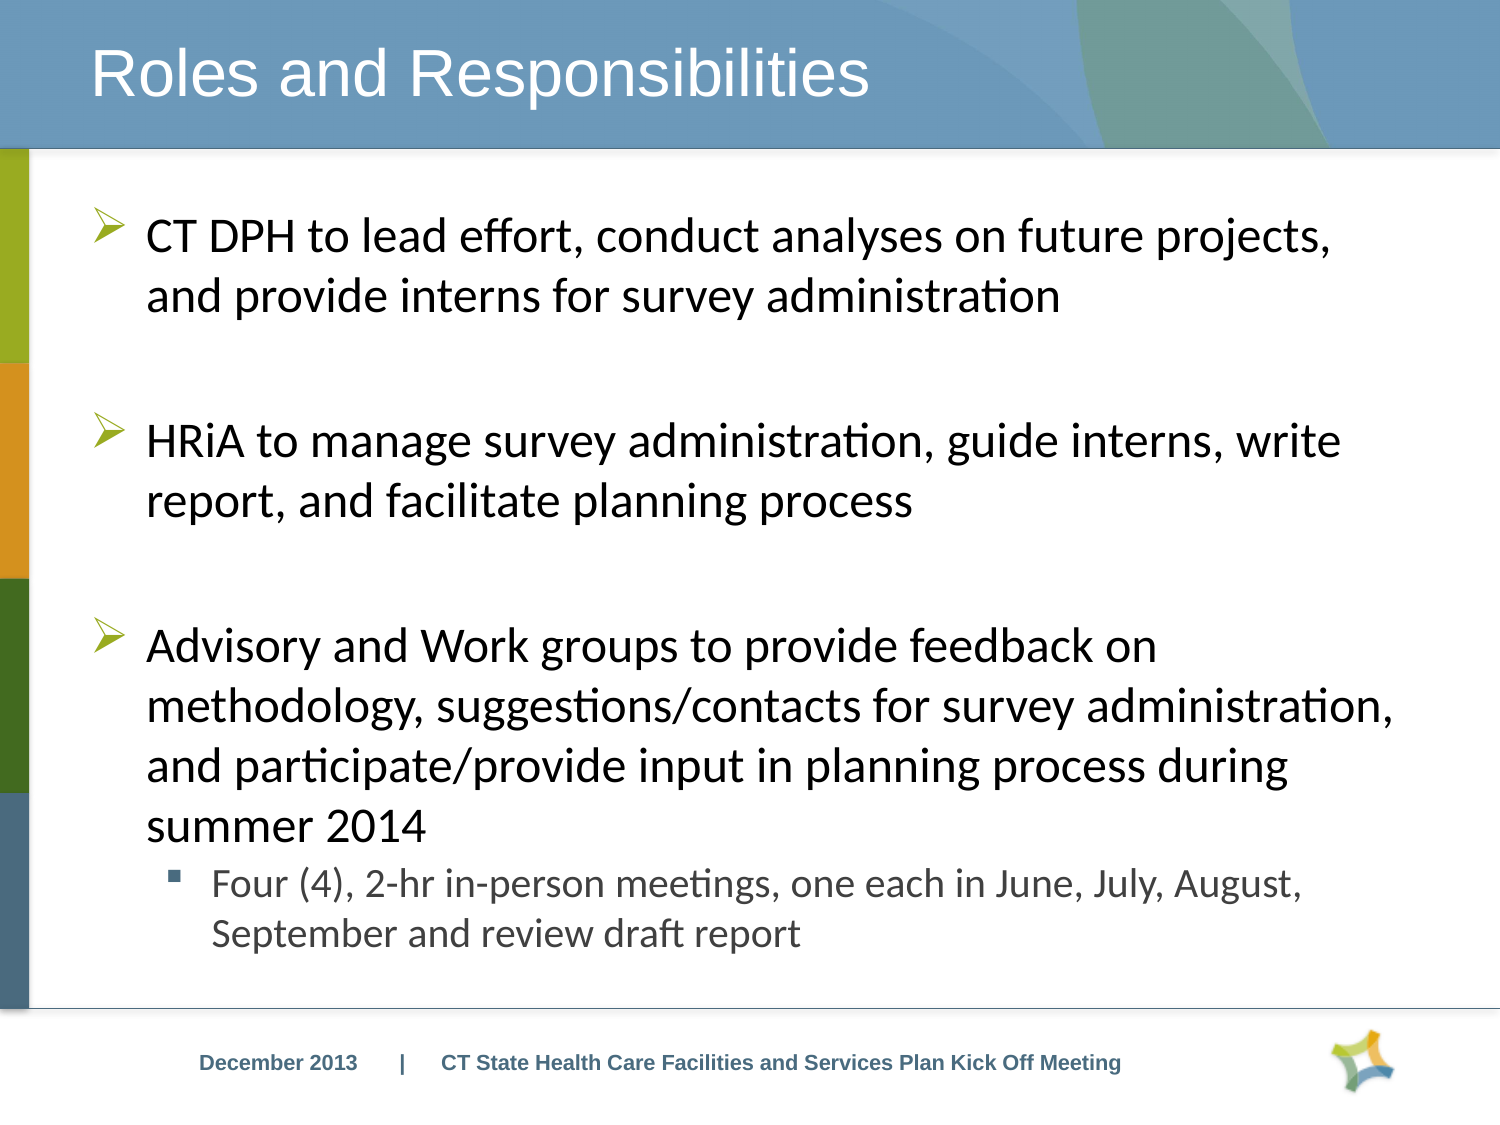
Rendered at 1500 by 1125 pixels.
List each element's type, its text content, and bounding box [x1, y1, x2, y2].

footer | CT State Health Care Facilities and Services Plan Kick Off Meeting [384, 1023, 1204, 1101]
list CT DPH to lead effort, conduct analyses on future projects, and provide interns for survey administration HRiA to manage survey administration, guide interns, write report, and facilitate planning process Advisory and Work groups to provide feedback on methodology, suggestions/contacts for survey administration, and participate/provide input in planning process during summer 2014 Four (4), 2-hr in-person meetings, one each in June, July, August, September and review draft report [75, 194, 1425, 949]
title Roles and Responsibilities [75, 31, 1425, 109]
picture [0, 0, 1500, 148]
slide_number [73, 1032, 373, 1092]
